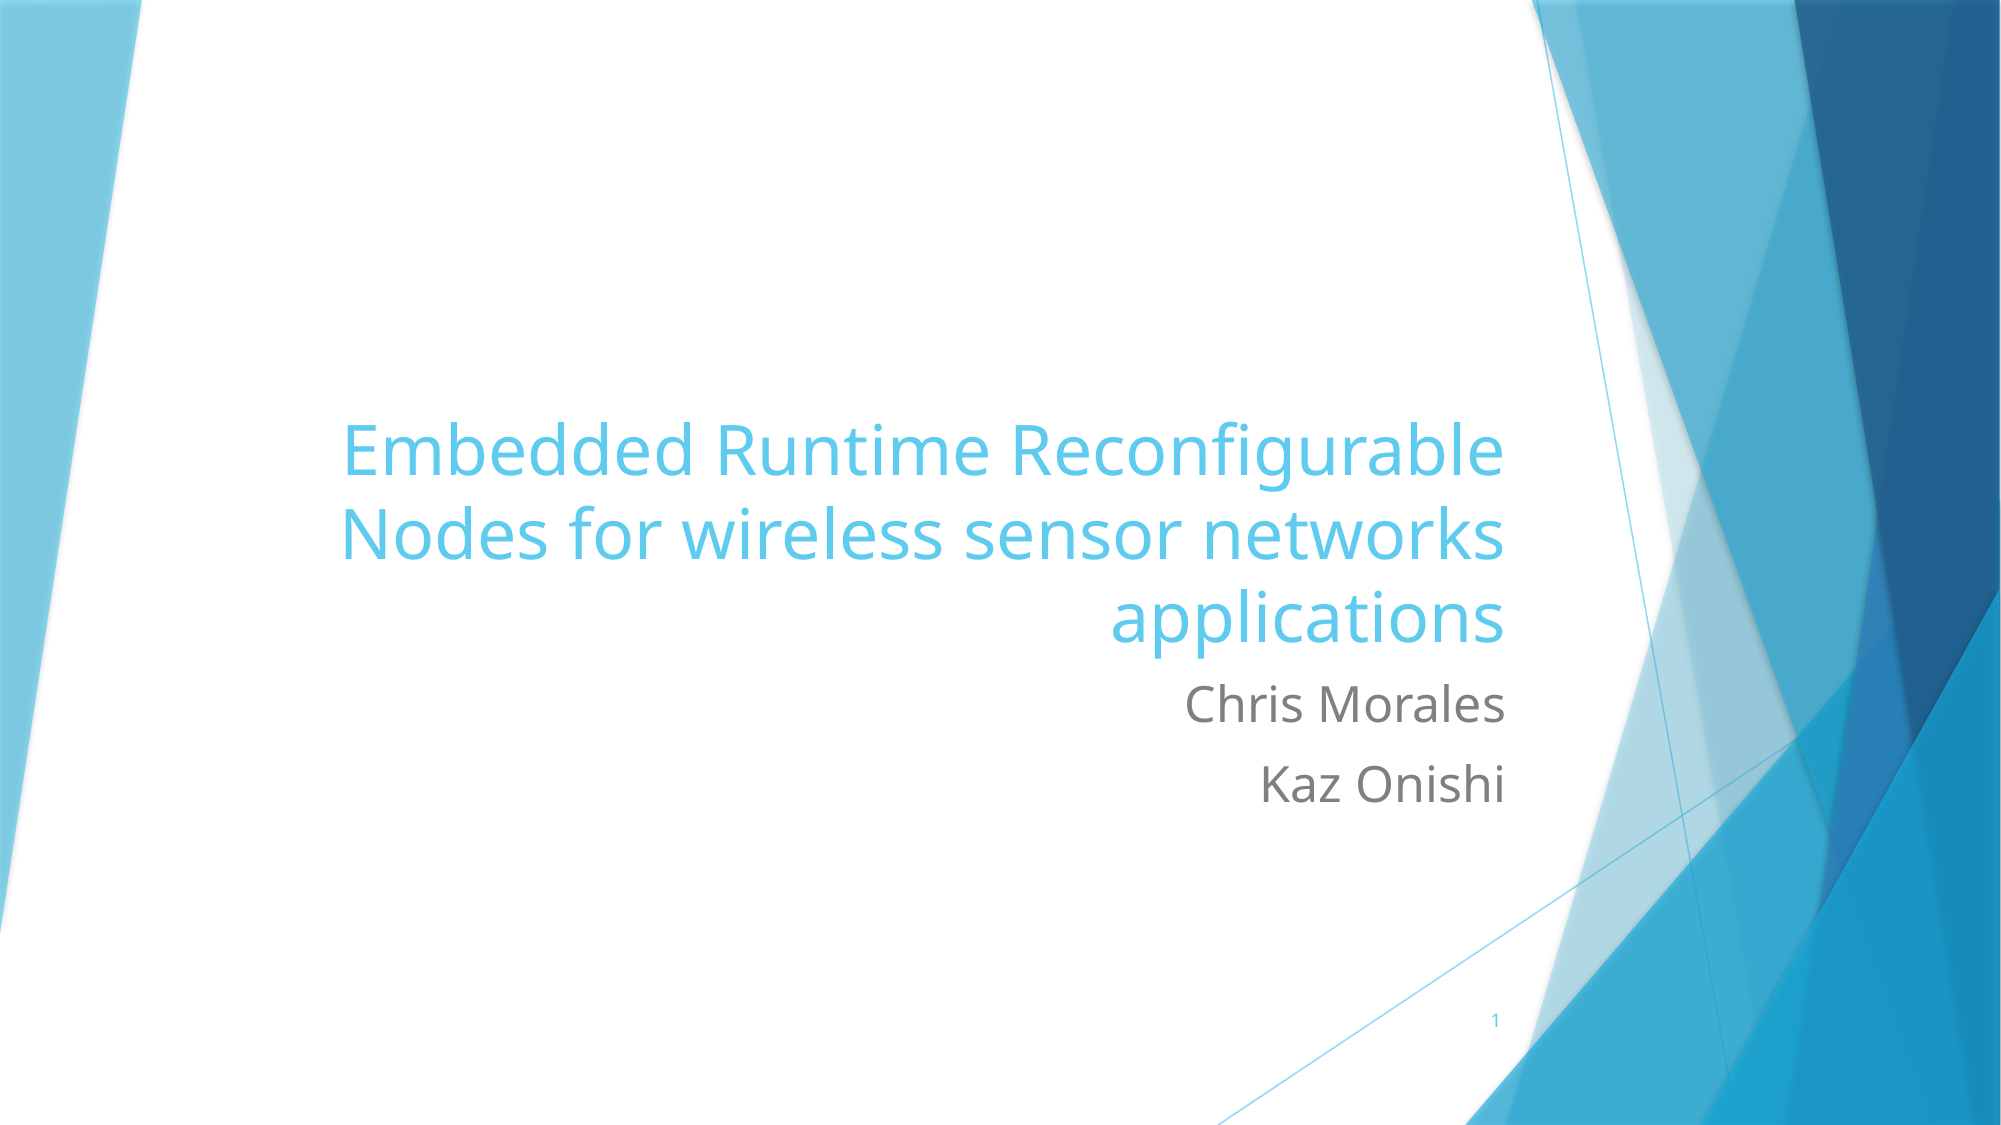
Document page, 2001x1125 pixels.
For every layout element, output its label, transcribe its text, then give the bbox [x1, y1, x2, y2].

title Embedded Runtime Reconfigurable Nodes for wireless sensor networks applications [247, 394, 1522, 664]
subtitle Chris Morales Kaz Onishi [247, 664, 1522, 845]
slide_number 1 [1409, 991, 1522, 1051]
